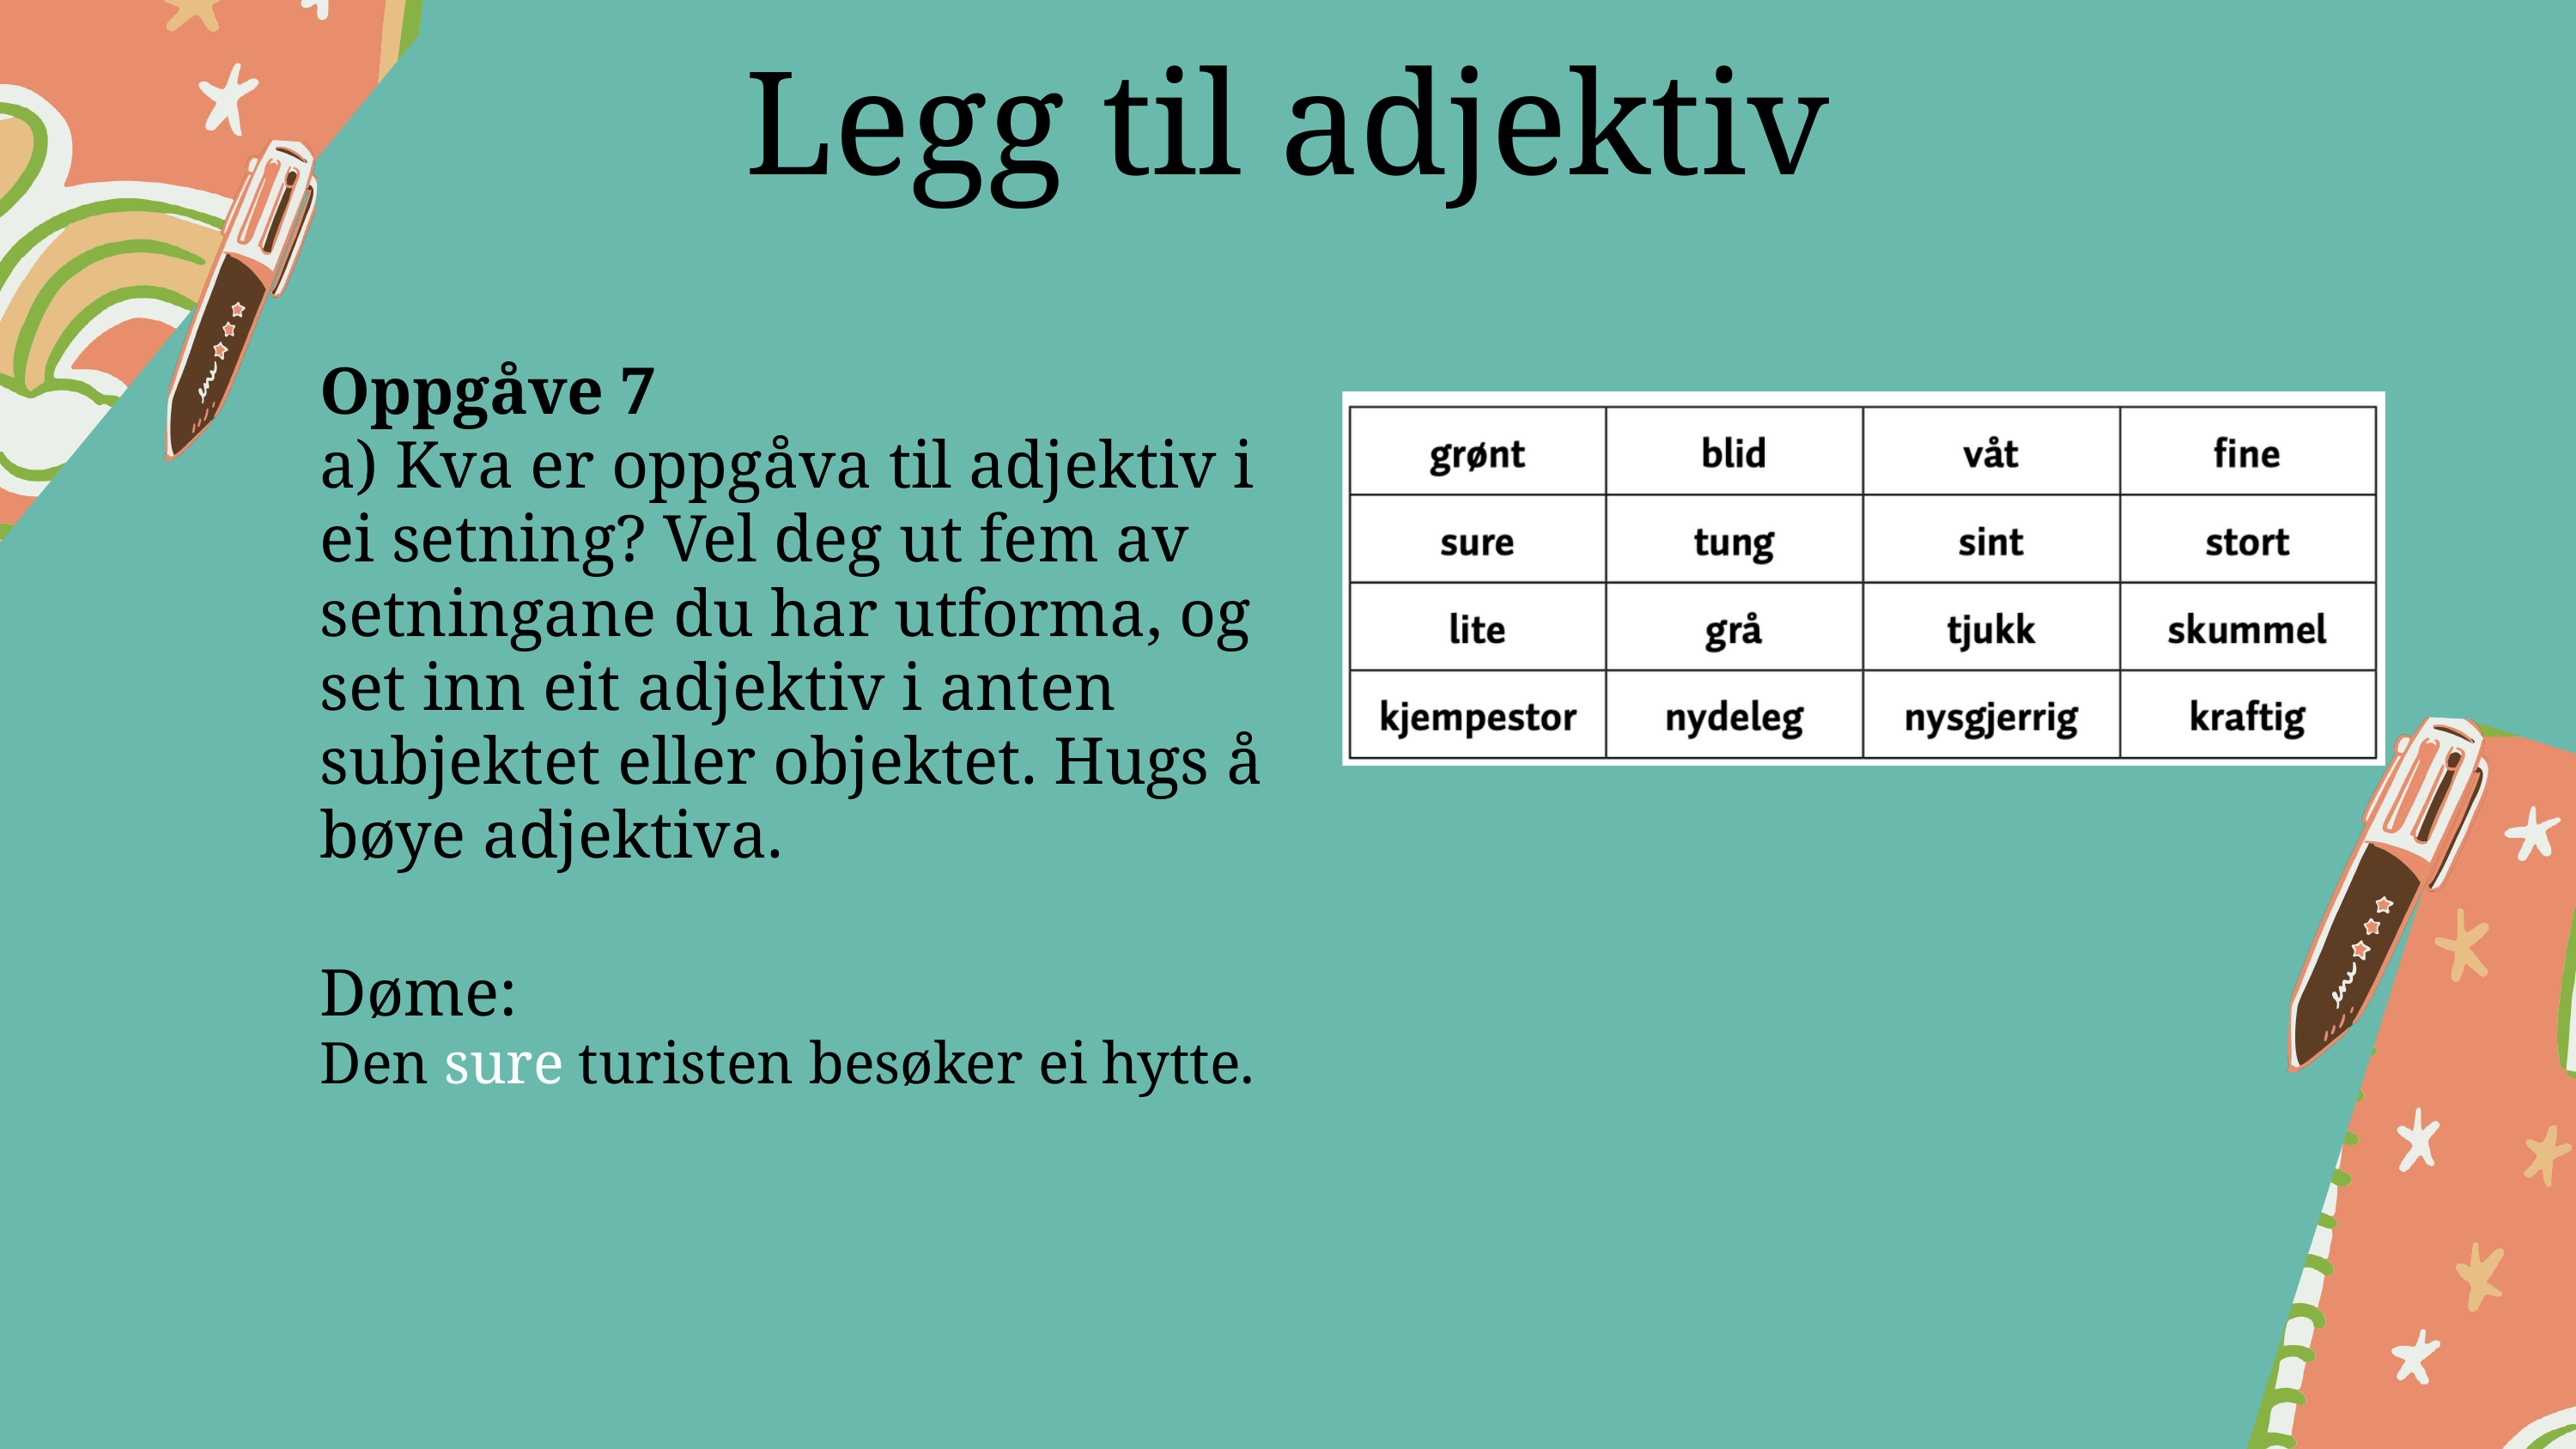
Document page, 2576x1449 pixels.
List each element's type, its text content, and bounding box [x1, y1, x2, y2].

text_box [2246, 727, 2576, 1449]
text_box [2286, 714, 2492, 1082]
text_box Legg til adjektiv [604, 77, 1972, 204]
text_box [0, 0, 448, 543]
text_box [1342, 391, 2385, 766]
text_box [163, 134, 320, 470]
text_box Oppgåve 7 a) Kva er oppgåva til adjektiv i ei setning? Vel deg ut fem av setningane du har utforma, og set inn eit adjektiv i anten subjektet eller objektet. Hugs å bøye adjektiva. Døme: Den sure turisten besøker ei hytte. [319, 284, 1320, 1449]
